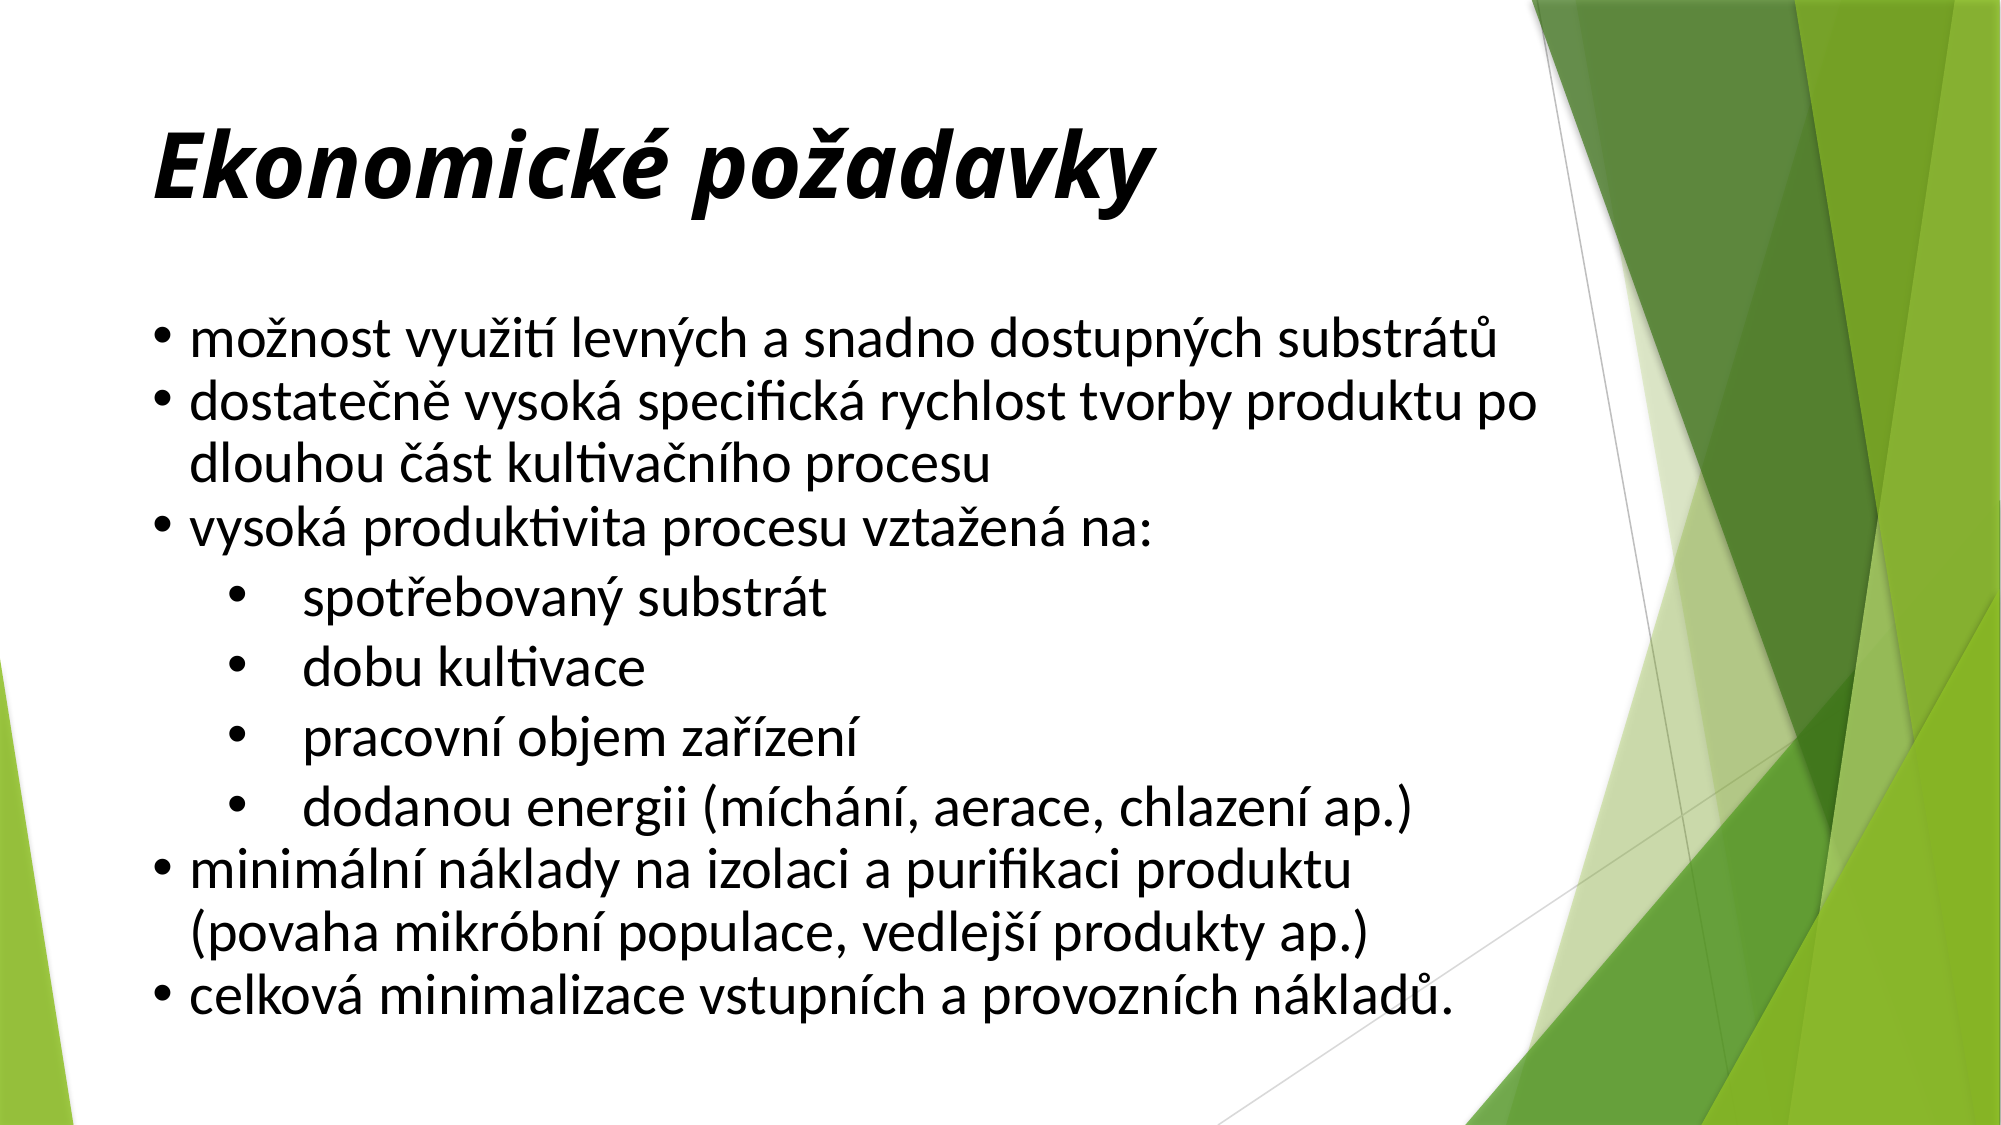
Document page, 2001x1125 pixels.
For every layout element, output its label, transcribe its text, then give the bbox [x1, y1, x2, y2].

text_box Ekonomické požadavky [137, 59, 1863, 278]
text_box možnost využití levných a snadno dostupných substrátů dostatečně vysoká specifická rychlost tvorby produktu po dlouhou část kultivačního procesu vysoká produktivita procesu vztažená na: spotřebovaný substrát dobu kultivace pracovní objem zařízení dodanou energii (míchání, aerace, chlazení ap.) minimální náklady na izolaci a purifikaci produktu (povaha mikróbní populace, vedlejší produkty ap.) celková minimalizace vstupních a provozních nákladů. [137, 299, 1571, 1014]
